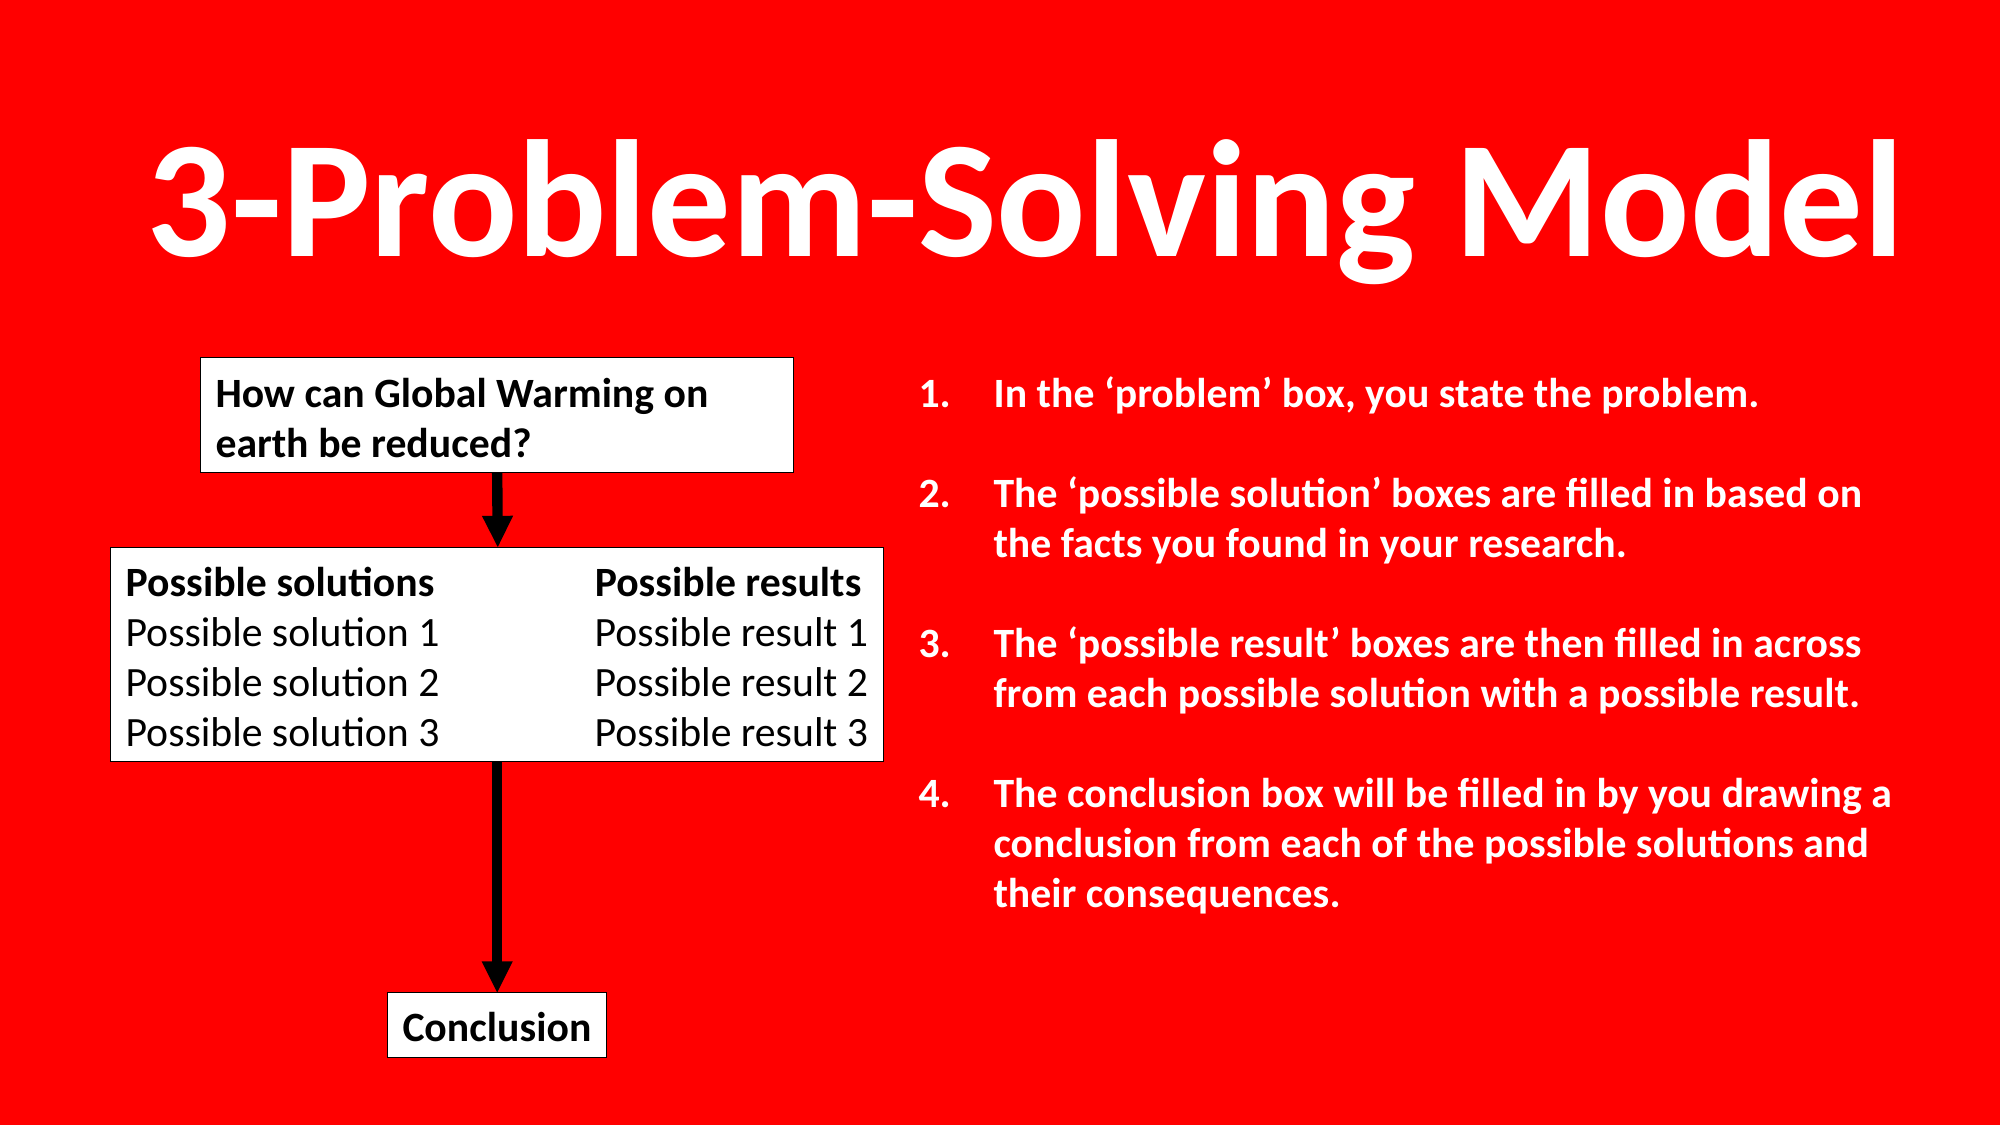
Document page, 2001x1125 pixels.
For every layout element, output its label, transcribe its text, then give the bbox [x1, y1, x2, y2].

text_box How can Global Warming on earth be reduced? [200, 357, 794, 473]
text_box Possible solutions Possible results Possible solution 1 Possible result 1 Possible solution 2 Possible result 2 Possible solution 3 Possible result 3 [110, 547, 884, 762]
text_box Conclusion [387, 992, 607, 1058]
text_box In the ‘problem’ box, you state the problem. The ‘possible solution’ boxes are filled in based on the facts you found in your research. The ‘possible result’ boxes are then filled in across from each possible solution with a possible result. The conclusion box will be filled in by you drawing a conclusion from each of the possible solutions and their consequences. [903, 358, 1928, 923]
text_box 3-Problem-Solving Model [131, 82, 1920, 298]
